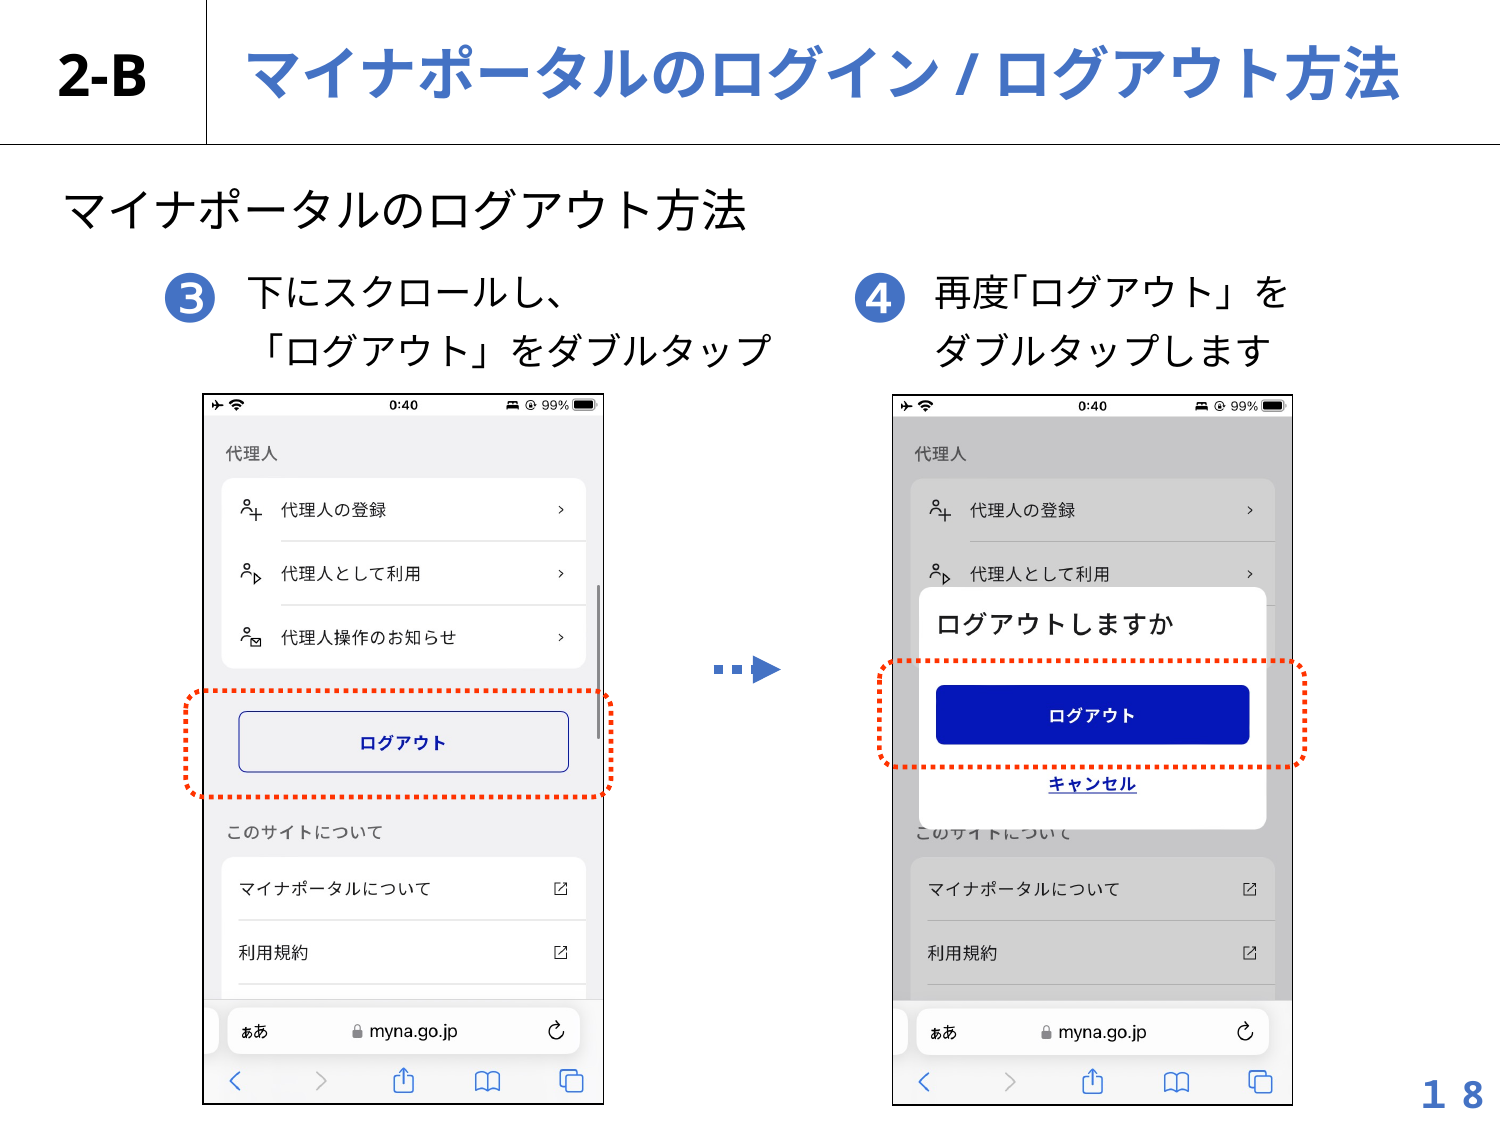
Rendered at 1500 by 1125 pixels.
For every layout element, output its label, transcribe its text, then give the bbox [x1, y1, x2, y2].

picture [203, 394, 603, 1104]
text_box [1292, 660, 1306, 768]
title マイナポータルのログイン/ログアウト方法 [228, 36, 1472, 116]
text_box マイナポータルのログアウト方法 [46, 180, 1422, 274]
text_box 下にスクロールし、 「ログアウト」をダブルタップします [231, 274, 823, 439]
text_box 再度｢ログアウト」を ダブルタップします [919, 248, 1472, 380]
text_box 2-B [0, 0, 207, 147]
text_box ❸ [145, 274, 223, 343]
text_box １8 [1399, 1063, 1500, 1123]
text_box [184, 689, 203, 798]
text_box [603, 692, 613, 796]
text_box [878, 660, 893, 768]
picture [893, 395, 1292, 1105]
text_box ❹ [835, 274, 919, 343]
